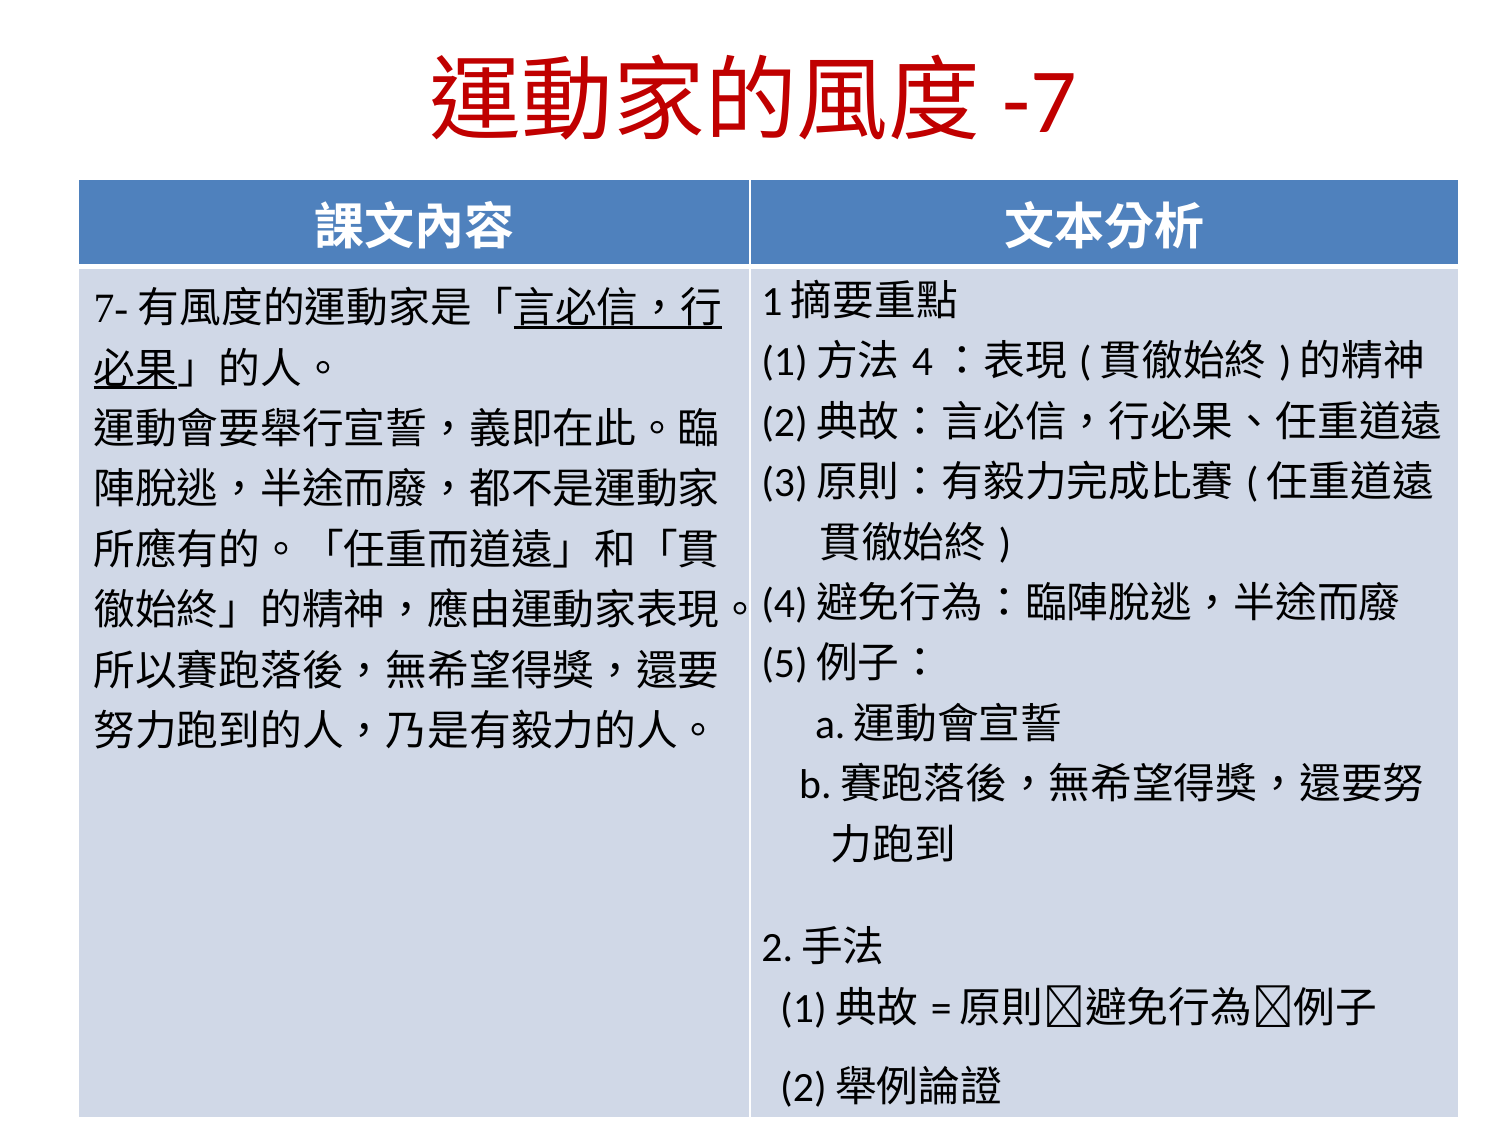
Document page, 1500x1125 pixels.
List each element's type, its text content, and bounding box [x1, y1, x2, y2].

table_header 課文內容 [79, 180, 749, 264]
table_cell 7-有風度的運動家是「言必信，行必果」的人。 運動會要舉行宣誓，義即在此。臨陣脫逃，半途而廢，都不是運動家所應有的。「任重而道遠」和「貫徹始終」的精神，應由運動家表現。所以賽跑落後，無希望得獎，還要努力跑到的人，乃是有毅力的人。 [79, 269, 749, 1117]
text_box 運動家的風度-7 [78, 33, 1429, 178]
table_cell 1摘要重點 (1)方法4：表現(貫徹始終)的精神 (2)典故：言必信，行必果、任重道遠 (3)原則：有毅力完成比賽(任重道遠 貫徹始終) (4)避免行為：臨陣脫逃，半途而廢 (5)例子： a.運動會宣誓 b.賽跑落後，無希望得獎，還要努 力跑到 2.手法 (1)典故=原則避免行為例子 (2)舉例論證 [751, 269, 1458, 1117]
table_header 文本分析 [751, 180, 1458, 264]
